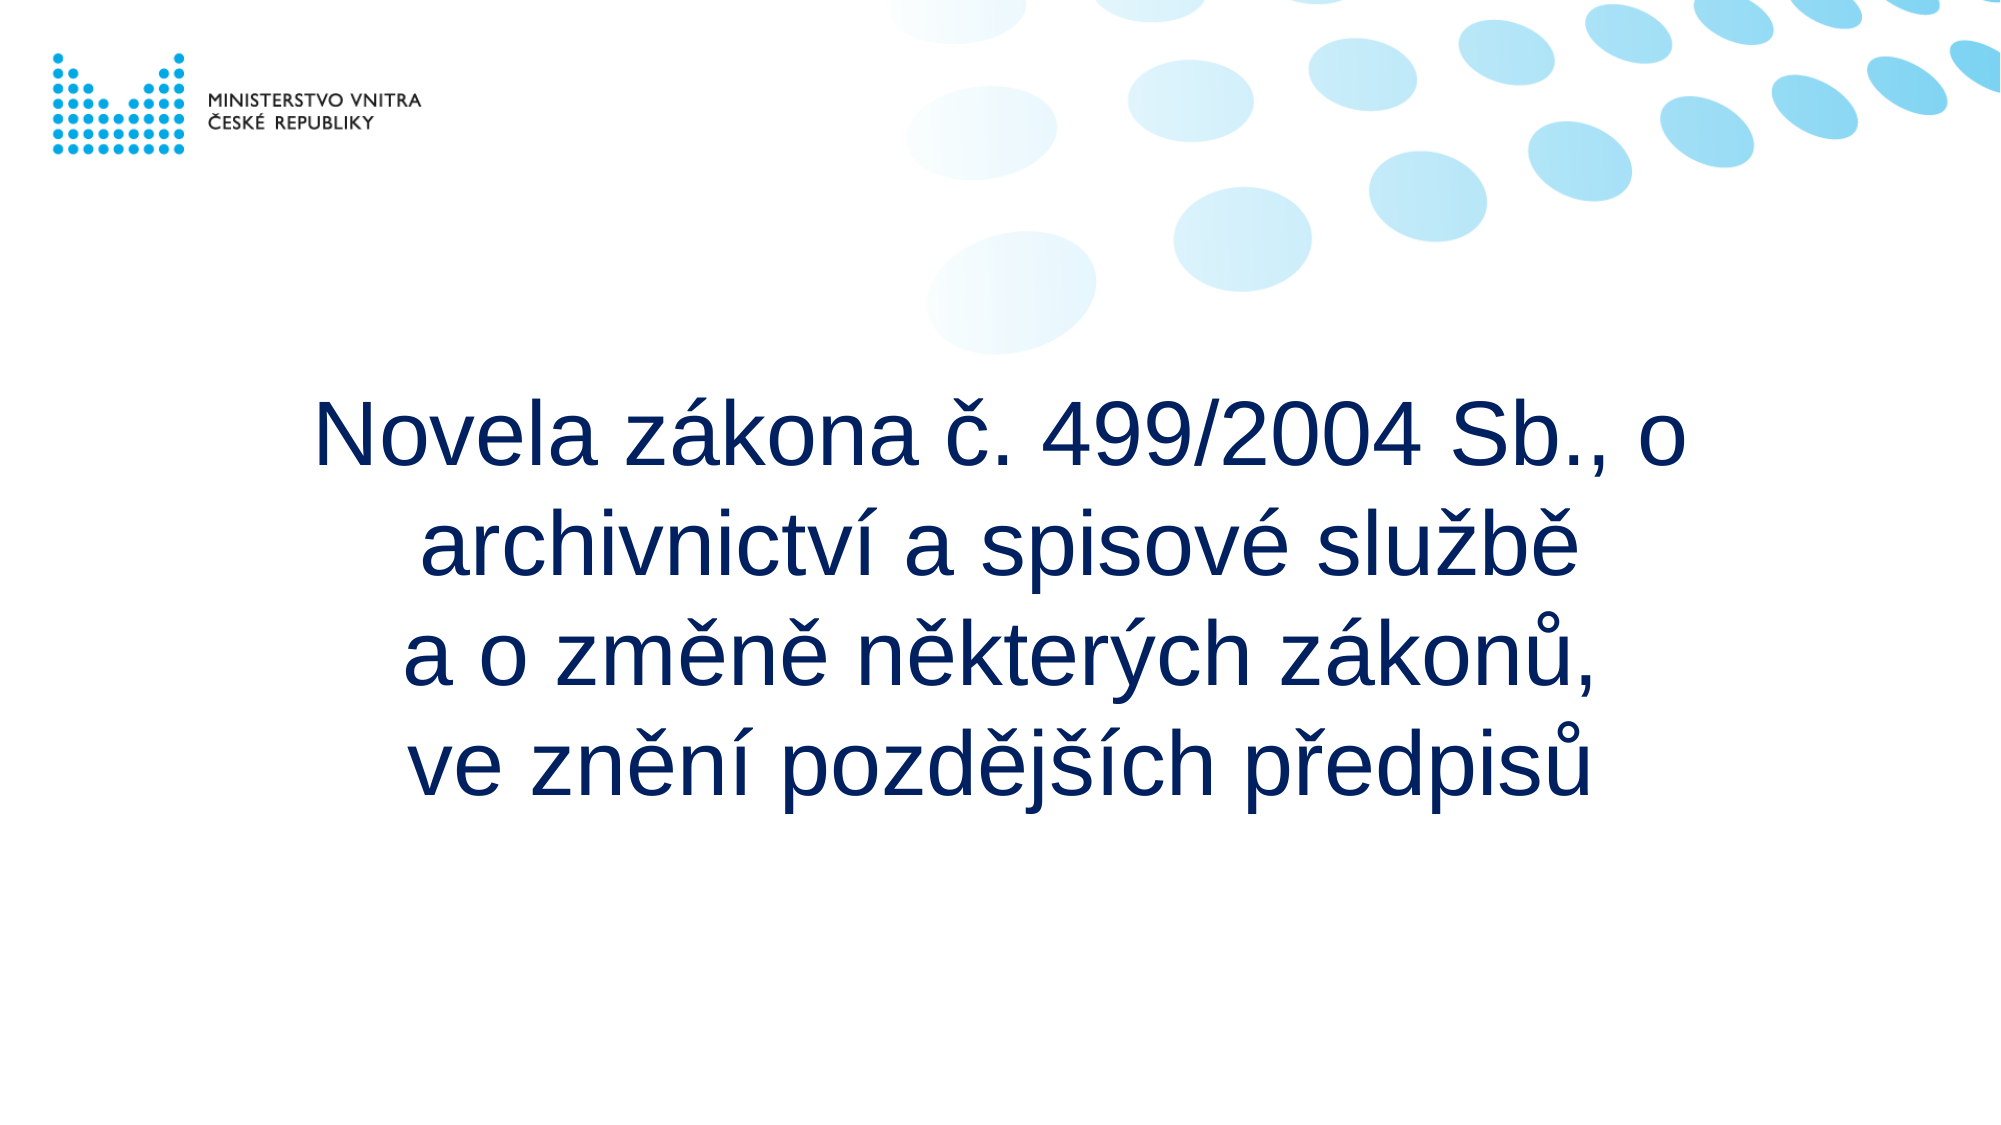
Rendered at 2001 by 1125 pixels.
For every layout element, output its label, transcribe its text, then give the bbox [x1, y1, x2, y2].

picture [0, 0, 2001, 1125]
title Novela zákona č. 499/2004 Sb., o archivnictví a spisové službě a o změně některých zákonů, ve znění pozdějších předpisů [241, 205, 1763, 983]
